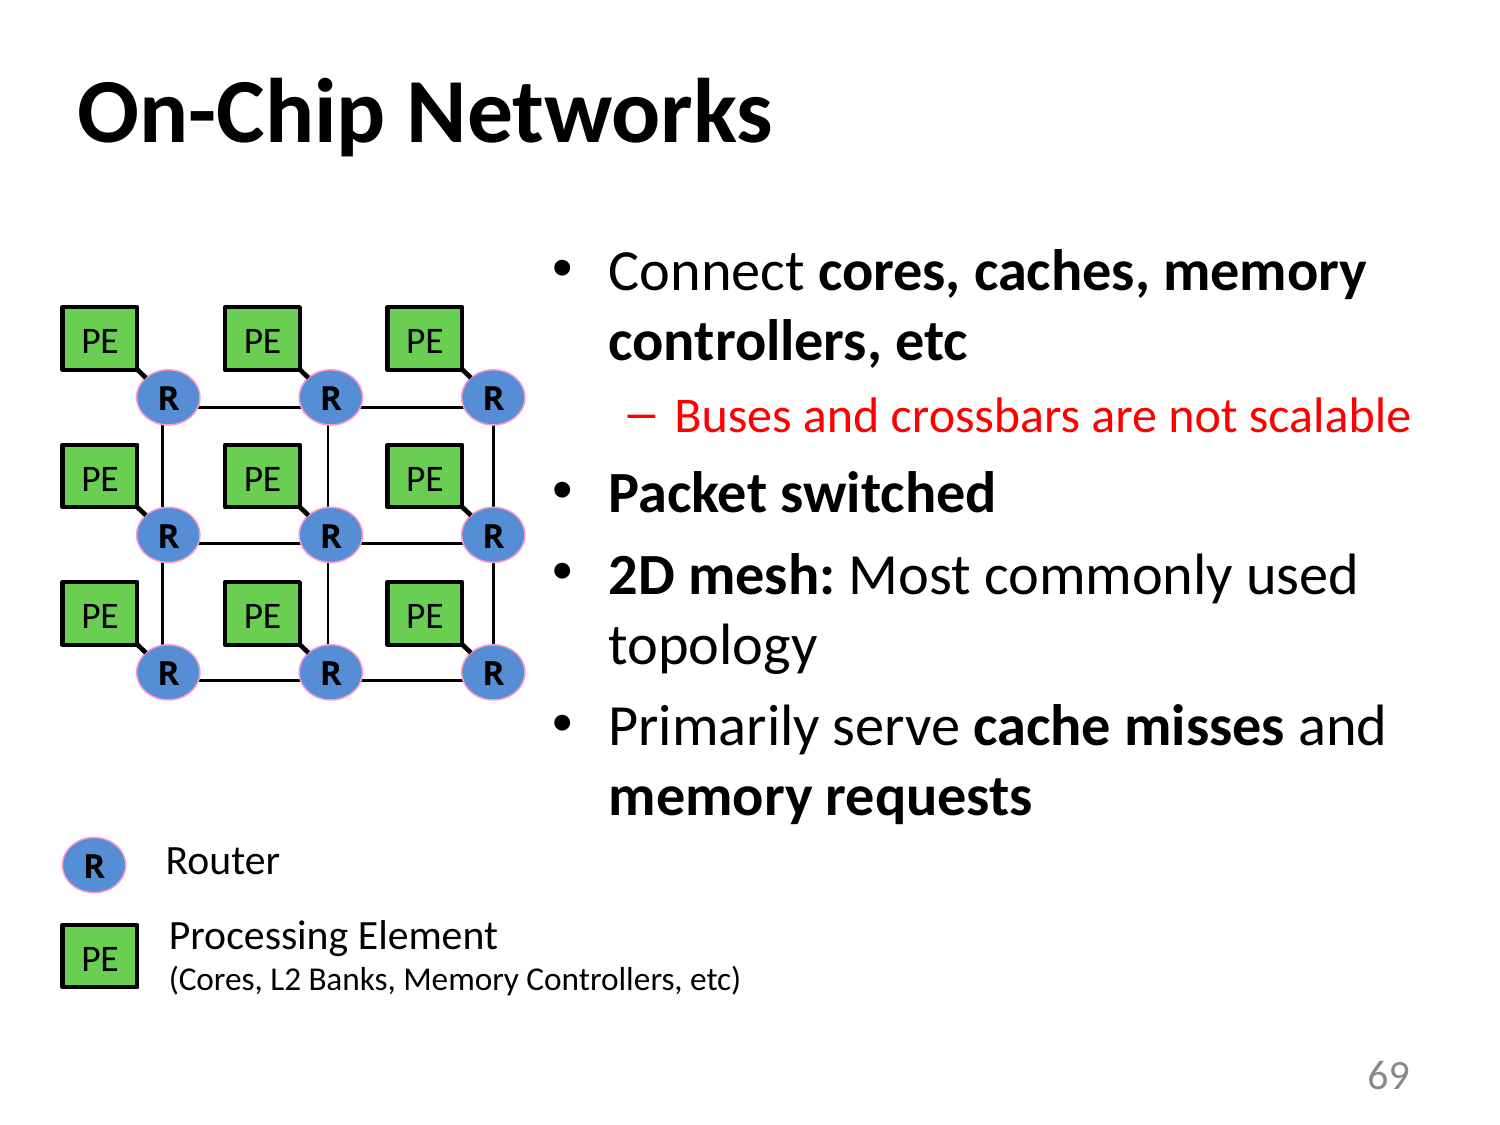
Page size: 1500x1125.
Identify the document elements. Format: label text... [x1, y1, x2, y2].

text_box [387, 306, 526, 426]
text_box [62, 306, 201, 426]
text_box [62, 582, 201, 701]
title On-Chip Networks [62, 12, 1413, 200]
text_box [224, 306, 363, 426]
list Connect cores, caches, memory controllers, etc Buses and crossbars are not scalable Packet switched 2D mesh: Most commonly used topology Primarily serve cache misses and memory requests [537, 224, 1475, 888]
slide_number 69 [1074, 1042, 1425, 1103]
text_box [387, 582, 526, 701]
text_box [62, 444, 201, 563]
table_cell [164, 545, 327, 679]
table_cell [329, 545, 492, 679]
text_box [387, 444, 526, 563]
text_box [62, 824, 762, 1007]
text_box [224, 582, 363, 701]
table_header [329, 409, 492, 542]
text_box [224, 444, 363, 563]
table_header [164, 409, 327, 542]
